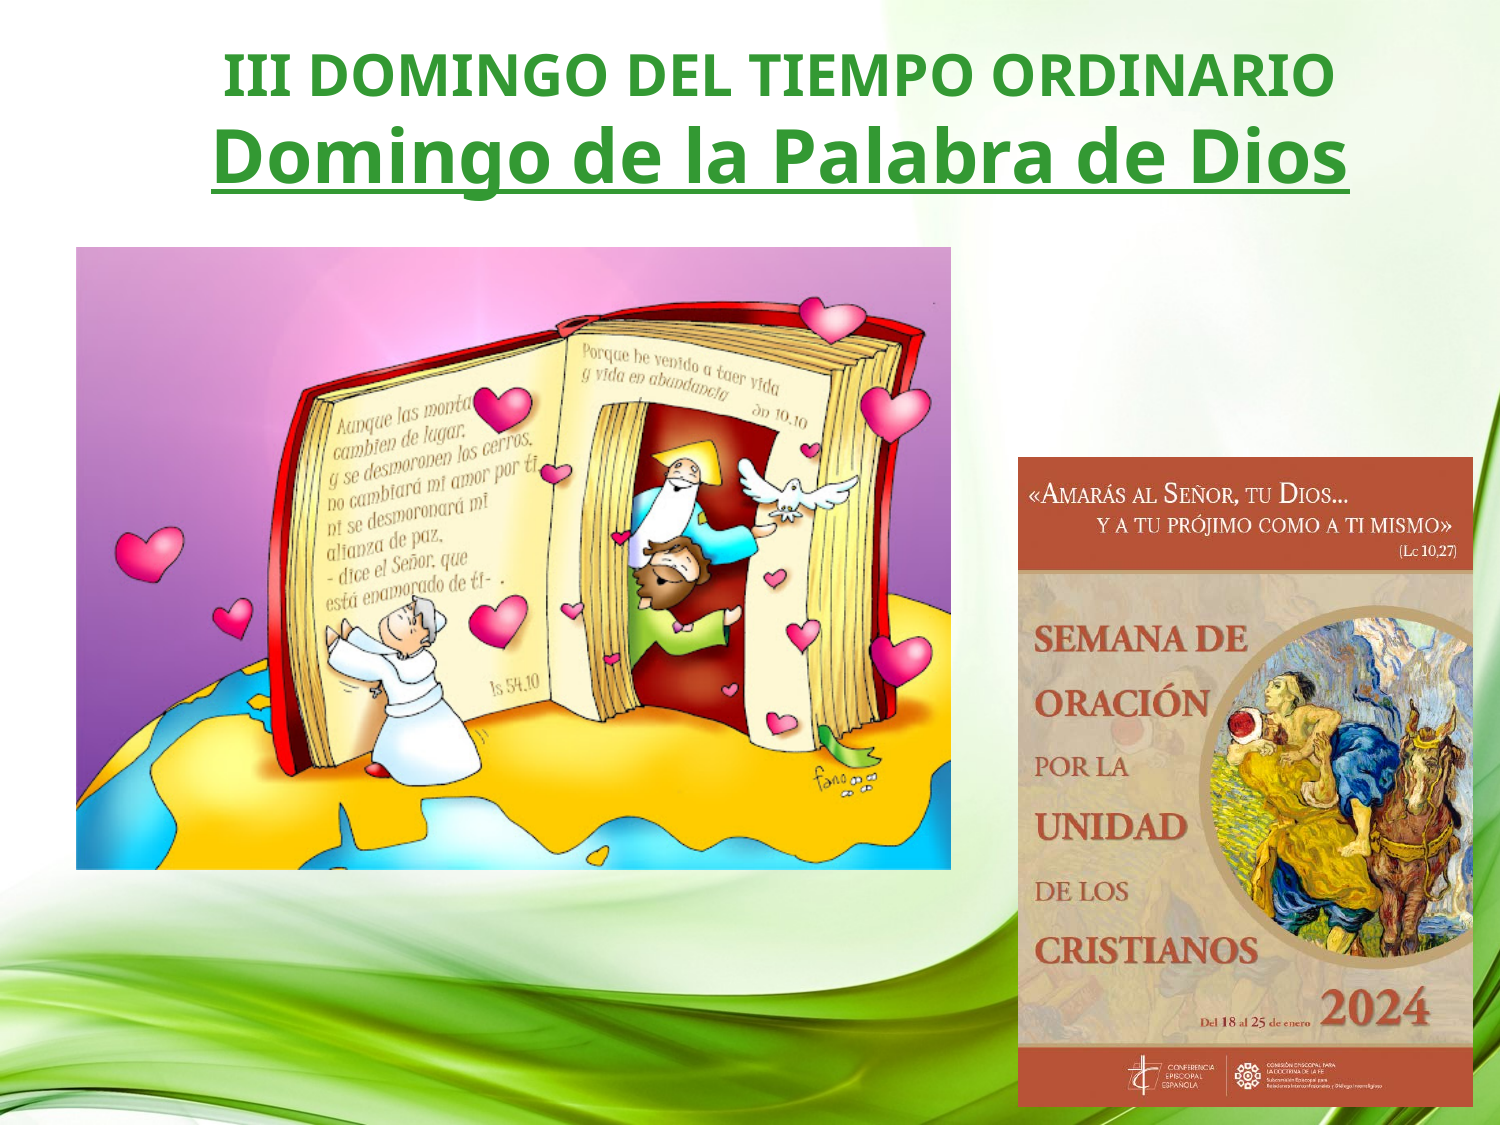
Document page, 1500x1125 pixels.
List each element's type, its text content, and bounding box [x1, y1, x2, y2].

picture [0, 0, 1500, 1125]
text_box III DOMINGO DEL TIEMPO ORDINARIO Domingo de la Palabra de Dios [88, 31, 1473, 206]
